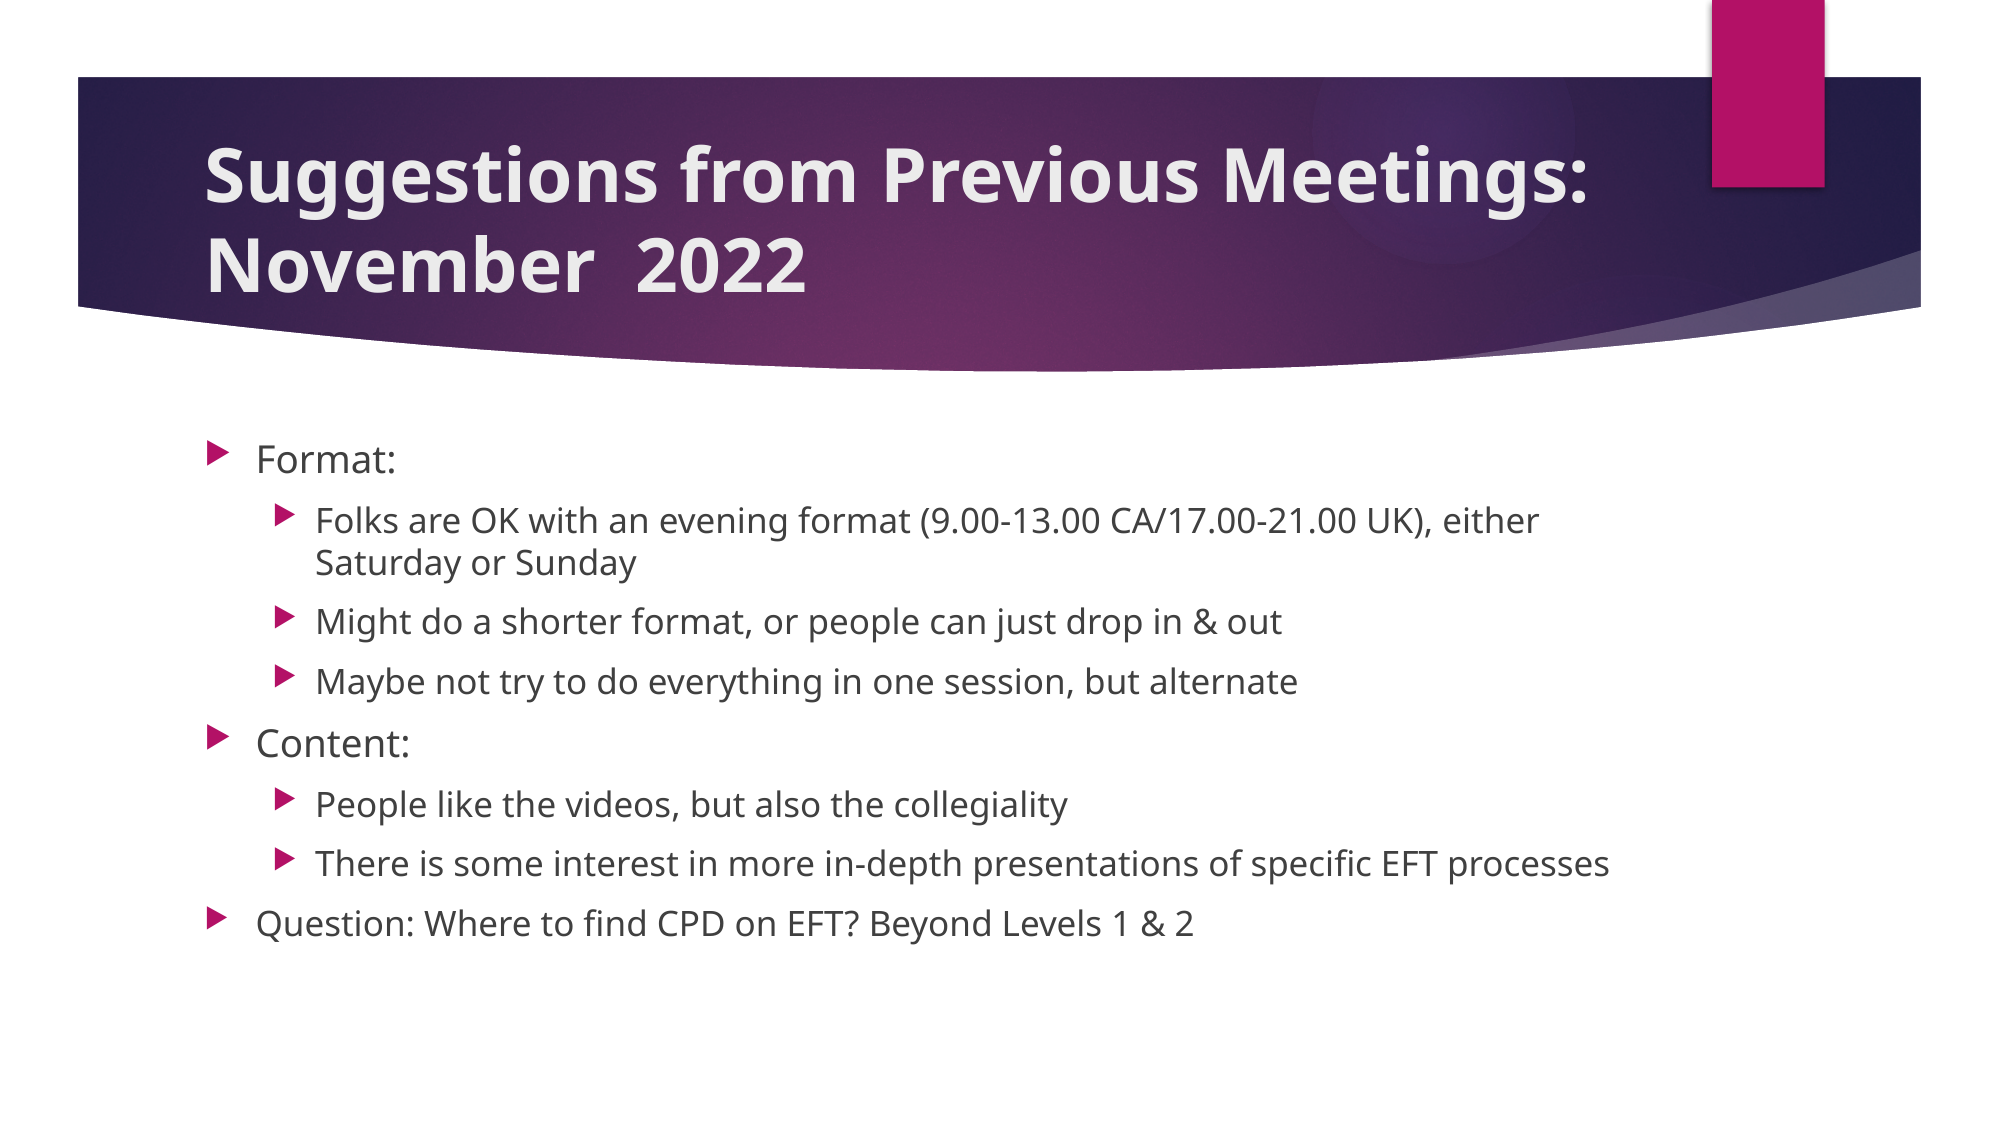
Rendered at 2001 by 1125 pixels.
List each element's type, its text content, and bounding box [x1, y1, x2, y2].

title Suggestions from Previous Meetings: November 2022 [189, 159, 1627, 276]
list Format: Folks are OK with an evening format (9.00-13.00 CA/17.00-21.00 UK), either Saturday or Sunday Might do a shorter format, or people can just drop in & out Maybe not try to do everything in one session, but alternate Content: People like the videos, but also the collegiality There is some interest in more in-depth presentations of specific EFT processes Question: Where to find CPD on EFT? Beyond Levels 1 & 2 [189, 427, 1638, 988]
